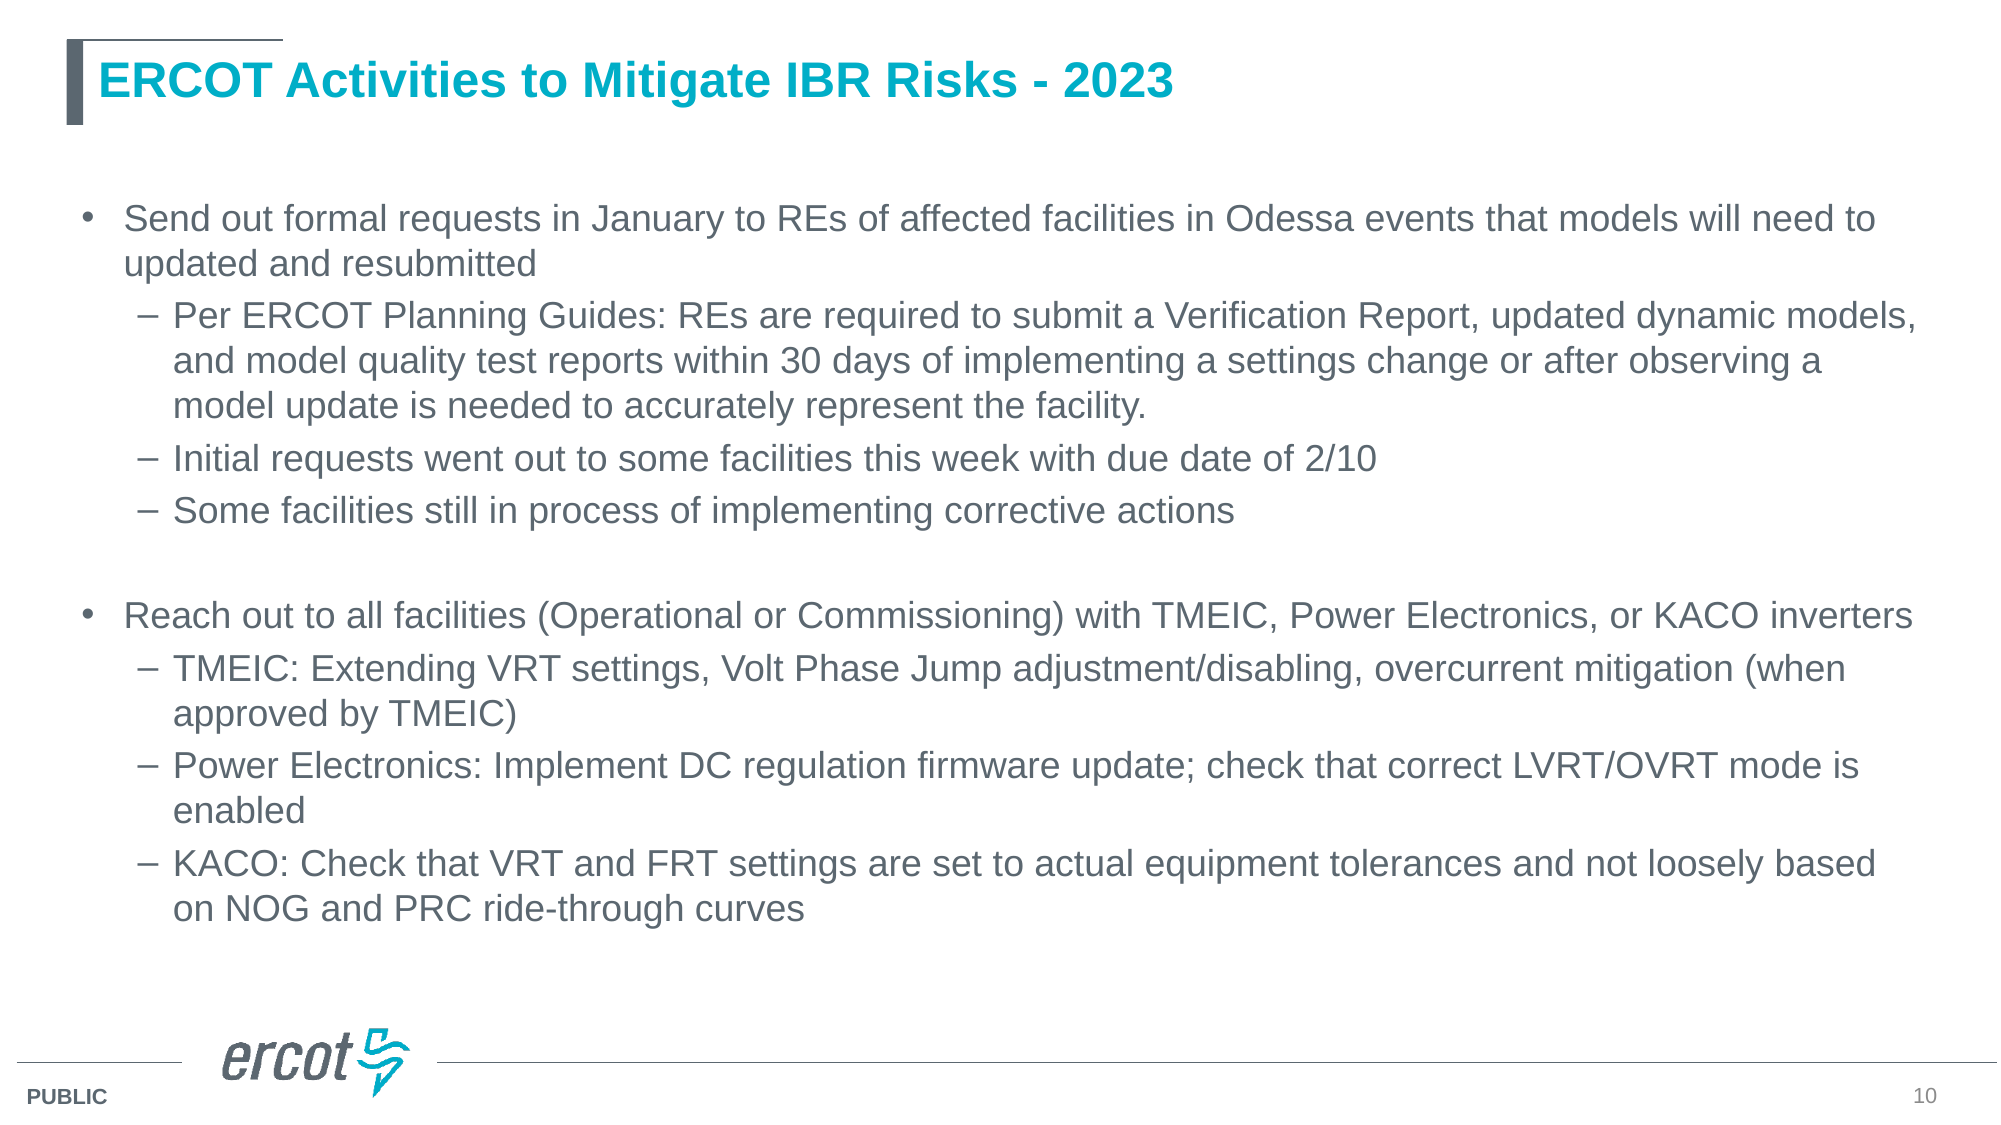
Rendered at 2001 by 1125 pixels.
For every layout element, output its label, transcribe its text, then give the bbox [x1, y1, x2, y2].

title ERCOT Activities to Mitigate IBR Risks - 2023 [83, 39, 1934, 125]
picture [218, 1043, 413, 1100]
list Send out formal requests in January to REs of affected facilities in Odessa events that models will need to updated and resubmitted Per ERCOT Planning Guides: REs are required to submit a Verification Report, updated dynamic models, and model quality test reports within 30 days of implementing a settings change or after observing a model update is needed to accurately represent the facility. Initial requests went out to some facilities this week with due date of 2/10 Some facilities still in process of implementing corrective actions Reach out to all facilities (Operational or Commissioning) with TMEIC, Power Electronics, or KACO inverters TMEIC: Extending VRT settings, Volt Phase Jump adjustment/disabling, overcurrent mitigation (when approved by TMEIC) Power Electronics: Implement DC regulation firmware update; check that correct LVRT/OVRT mode is enabled KACO: Check that VRT and FRT settings are set to actual equipment tolerances and not loosely based on NOG and PRC ride-through curves [66, 186, 1934, 1043]
slide_number 10 [1866, 1076, 1984, 1113]
